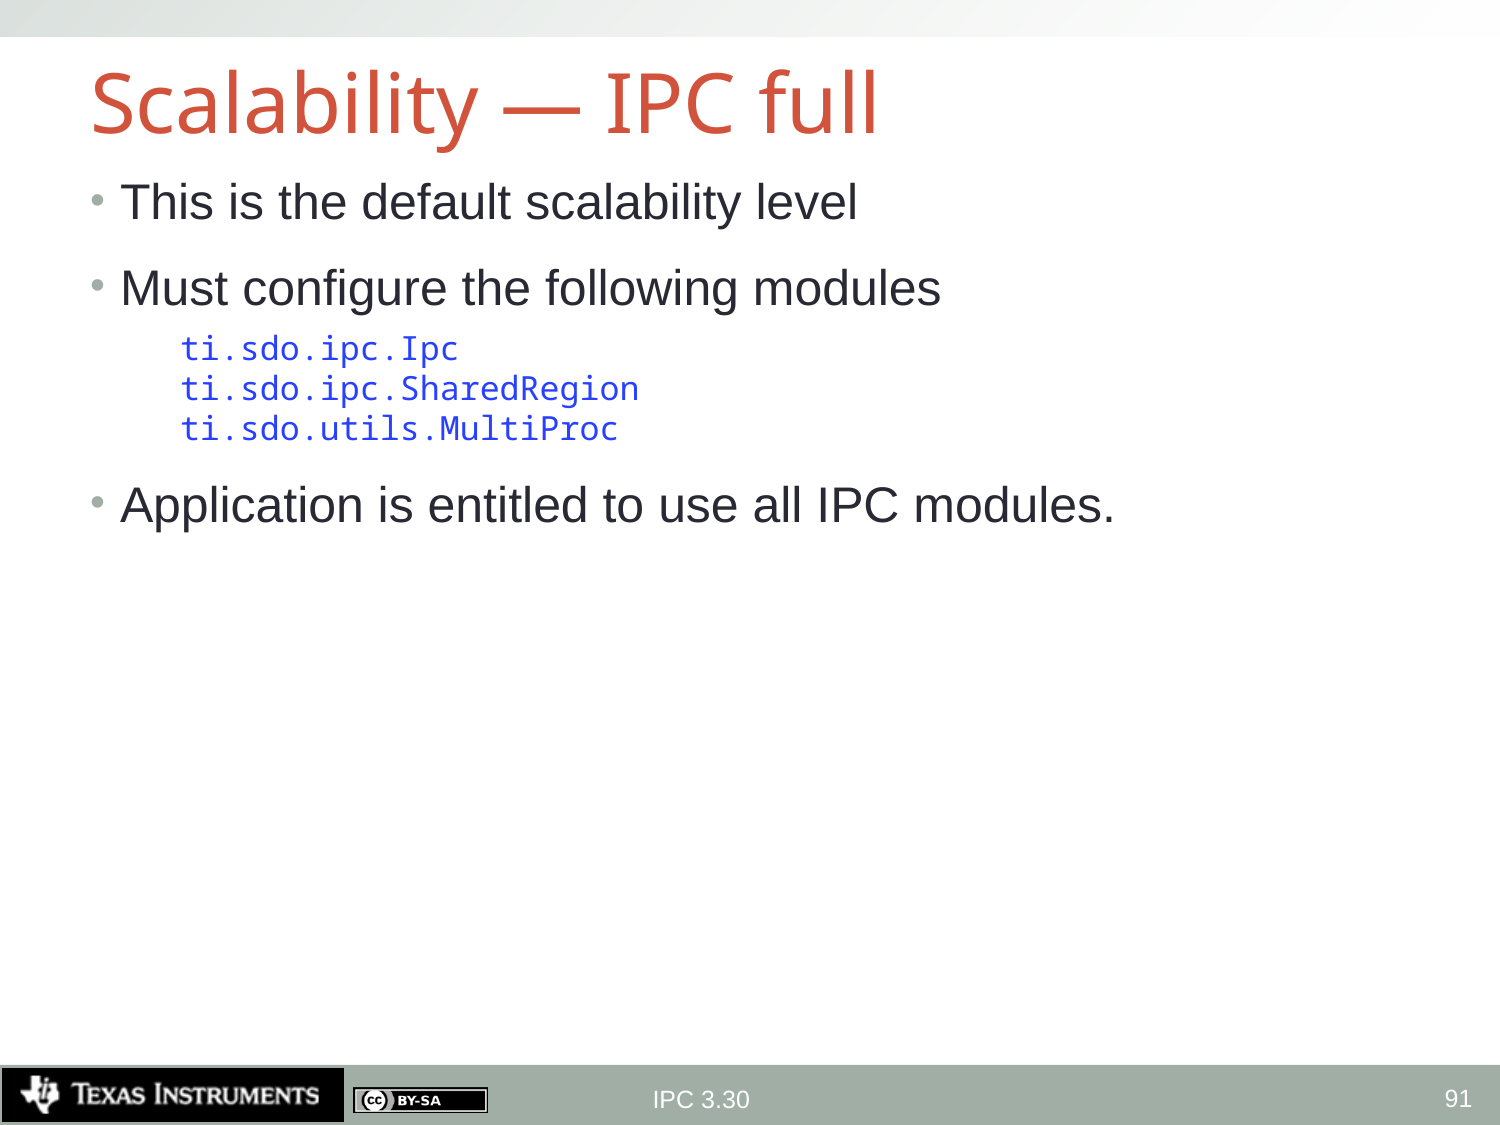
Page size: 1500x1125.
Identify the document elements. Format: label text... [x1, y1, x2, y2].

picture [353, 1087, 488, 1113]
slide_number 91 [1312, 1071, 1488, 1125]
title Scalability — IPC full [75, 37, 1425, 162]
list This is the default scalability level Must configure the following modules ti.sdo.ipc.Ipc ti.sdo.ipc.SharedRegion ti.sdo.utils.MultiProc Application is entitled to use all IPC modules. [75, 162, 1425, 963]
footer IPC 3.30 [637, 1071, 1312, 1125]
picture [2, 1068, 344, 1122]
